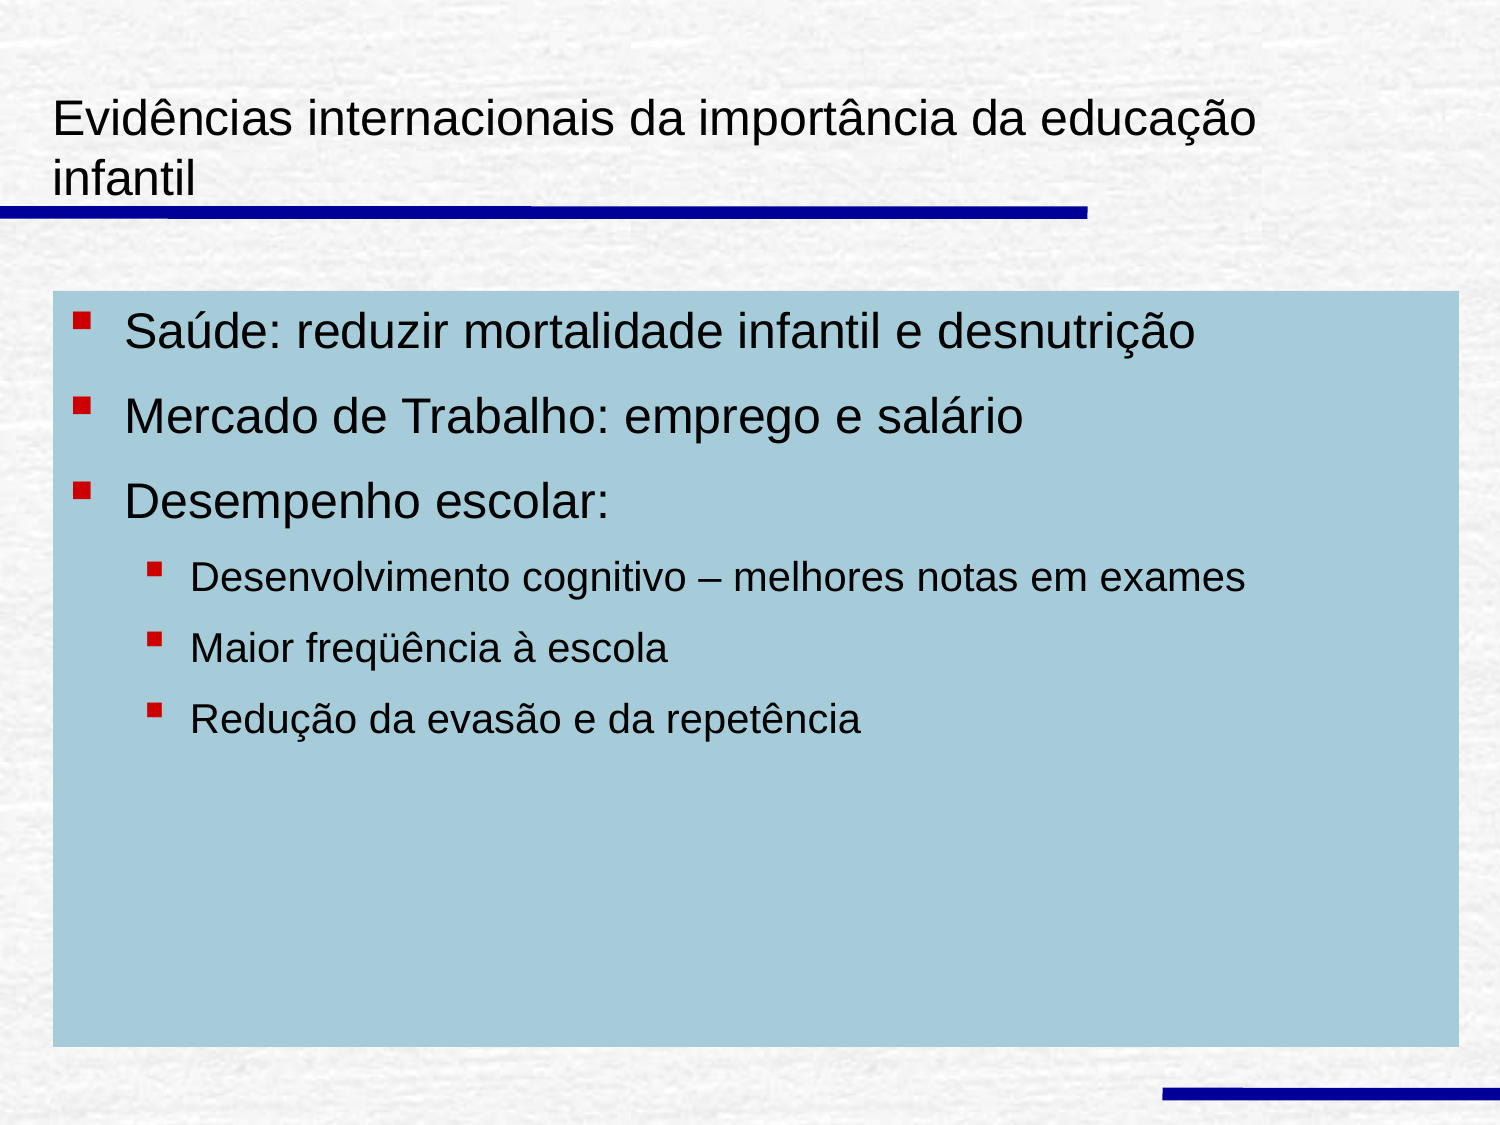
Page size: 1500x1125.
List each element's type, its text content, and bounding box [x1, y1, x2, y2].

list Saúde: reduzir mortalidade infantil e desnutrição Mercado de Trabalho: emprego e salário Desempenho escolar: Desenvolvimento cognitivo – melhores notas em exames Maior freqüência à escola Redução da evasão e da repetência [53, 290, 1459, 1047]
title Evidências internacionais da importância da educação infantil [37, 112, 1388, 213]
picture [0, 0, 1500, 1125]
